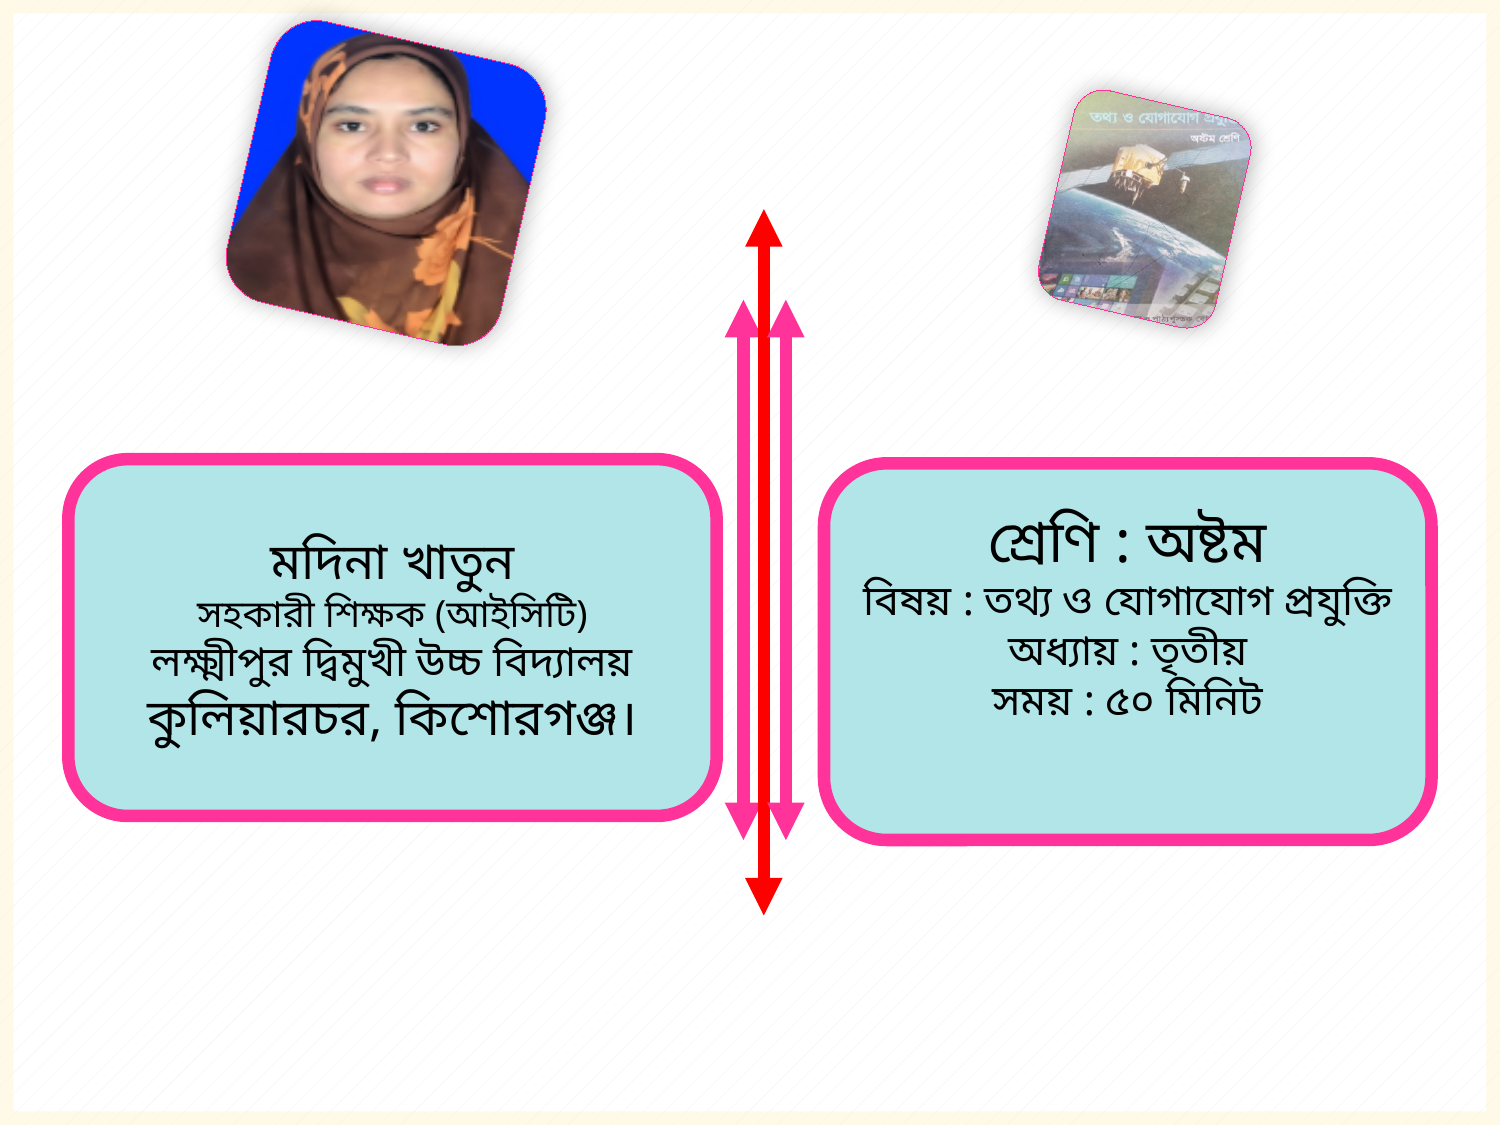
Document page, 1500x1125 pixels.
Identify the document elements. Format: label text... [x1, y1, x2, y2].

text_box মদিনা খাতুন সহকারী শিক্ষক (আইসিটি) লক্ষ্মীপুর দ্বিমুখী উচ্চ বিদ্যালয় কুলিয়ারচর, কিশোরগঞ্জ। [67, 458, 718, 817]
picture [1038, 91, 1252, 328]
text_box শ্রেণি : অষ্টম বিষয় : তথ্য ও যোগাযোগ প্রযুক্তি অধ্যায় : তৃতীয় সময় : ৫০ মিনিট [822, 462, 1433, 842]
picture [226, 20, 546, 345]
